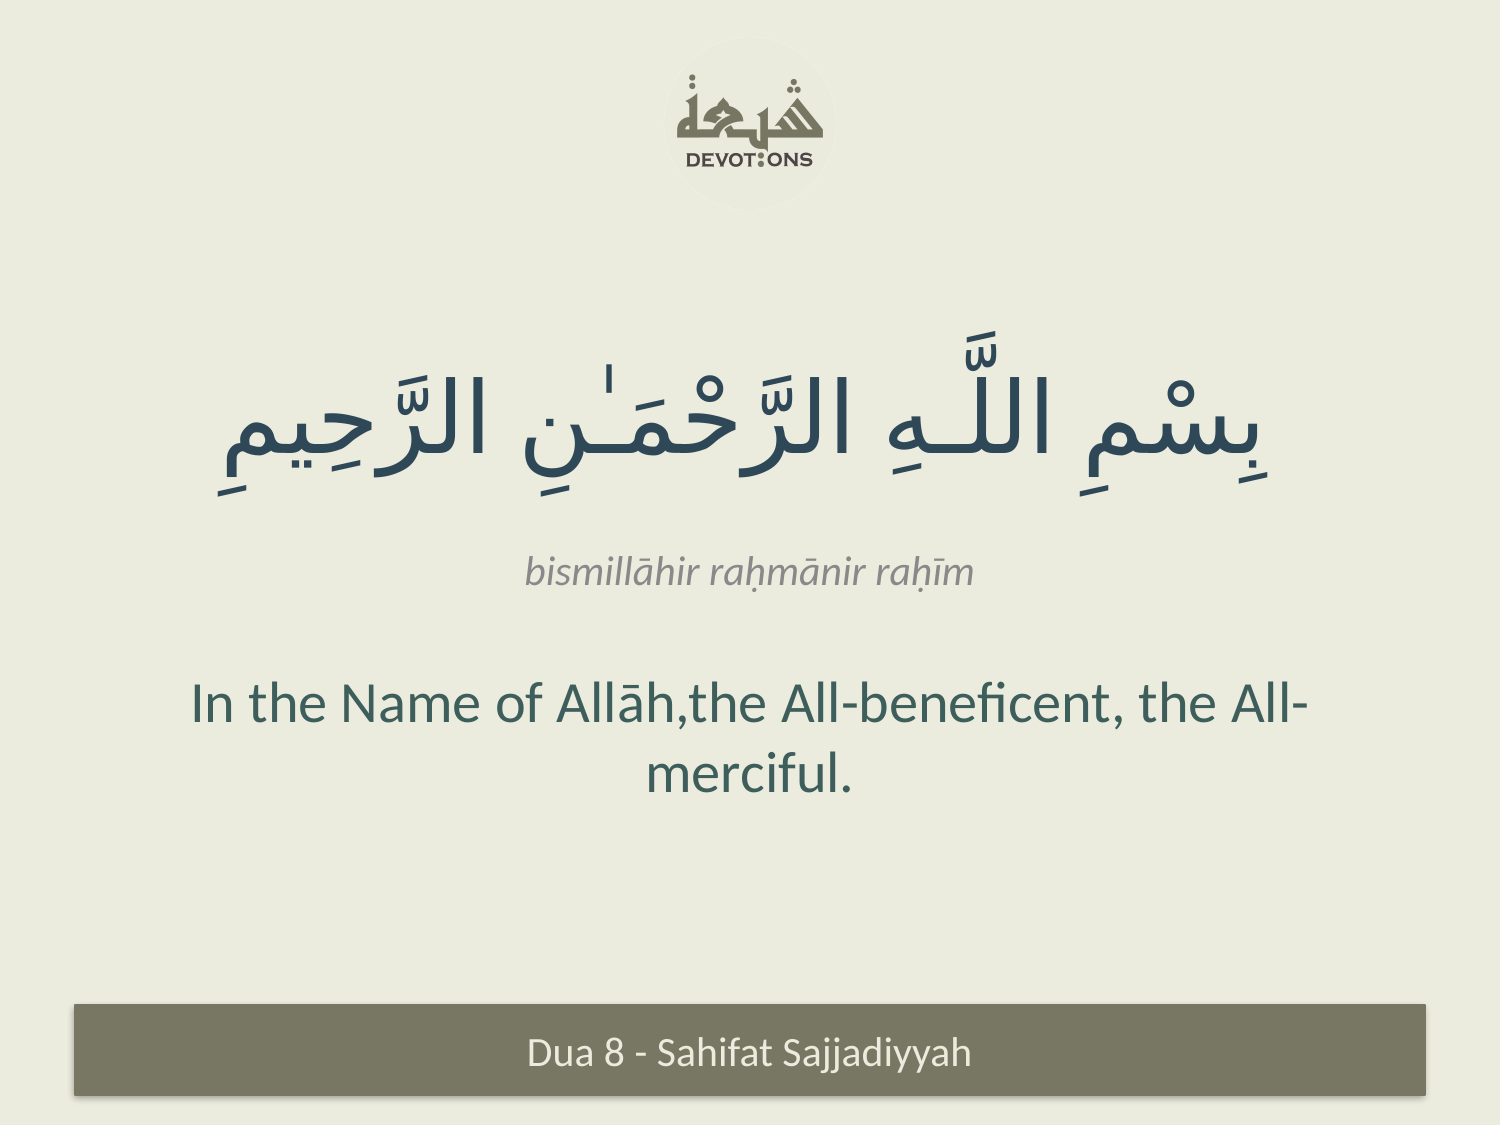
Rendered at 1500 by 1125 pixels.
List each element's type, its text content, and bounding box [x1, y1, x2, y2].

text_box بِسْمِ اللَّـهِ الرَّحْمَـٰنِ الرَّحِيمِ bismillāhir raḥmānir raḥīm In the Name of Allāh,the All-beneficent, the All-merciful. [74, 346, 1425, 811]
text_box Dua 8 - Sahifat Sajjadiyyah [512, 1017, 988, 1083]
text_box [74, 1004, 1426, 1096]
picture [656, 29, 844, 218]
